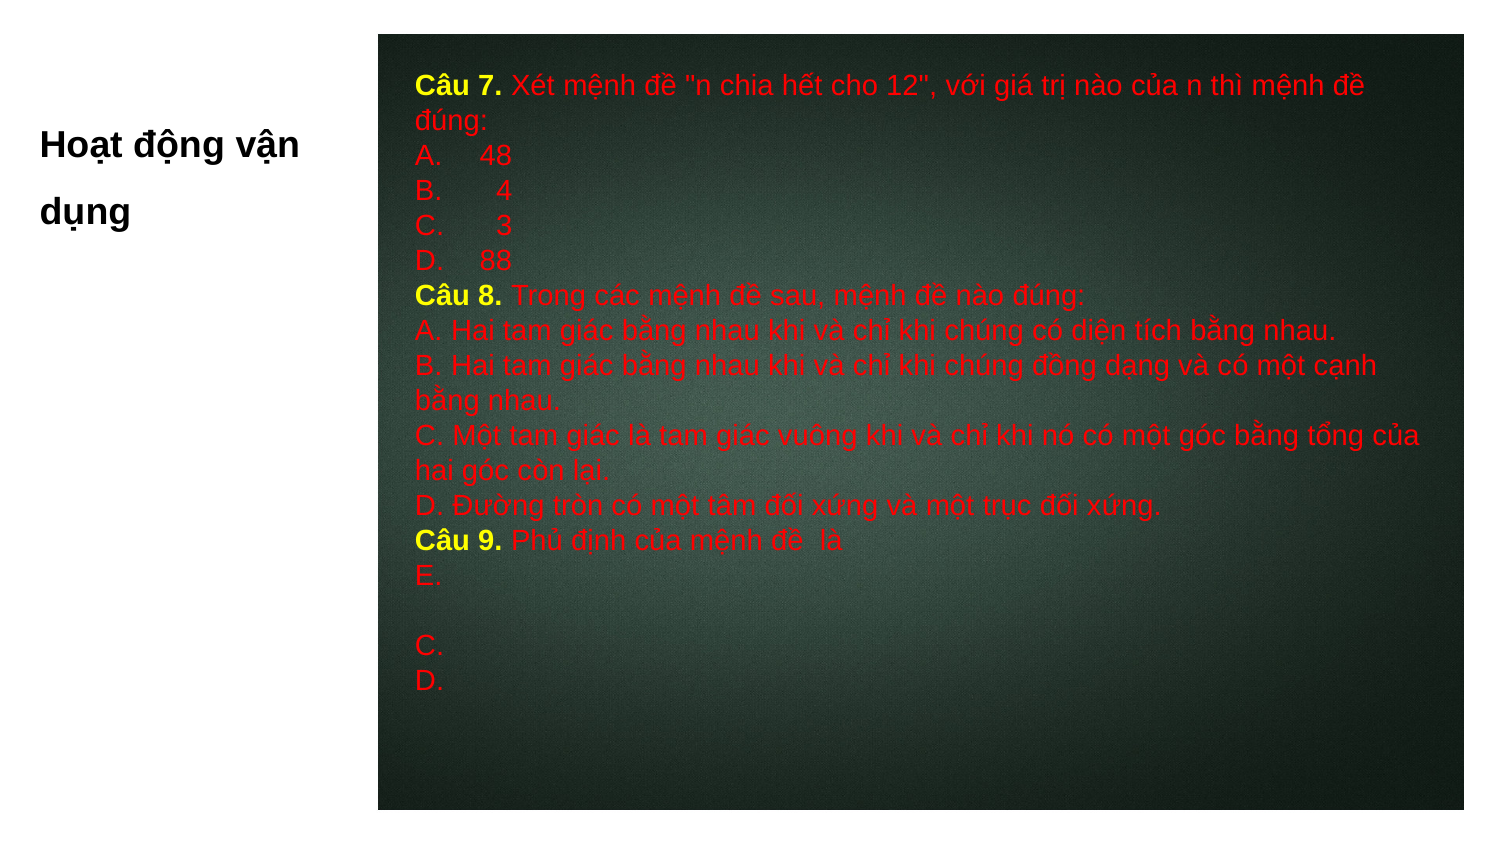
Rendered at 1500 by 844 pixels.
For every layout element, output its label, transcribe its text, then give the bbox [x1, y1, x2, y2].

text_box Hoạt động vận dụng [24, 89, 400, 240]
picture [0, 0, 1500, 844]
